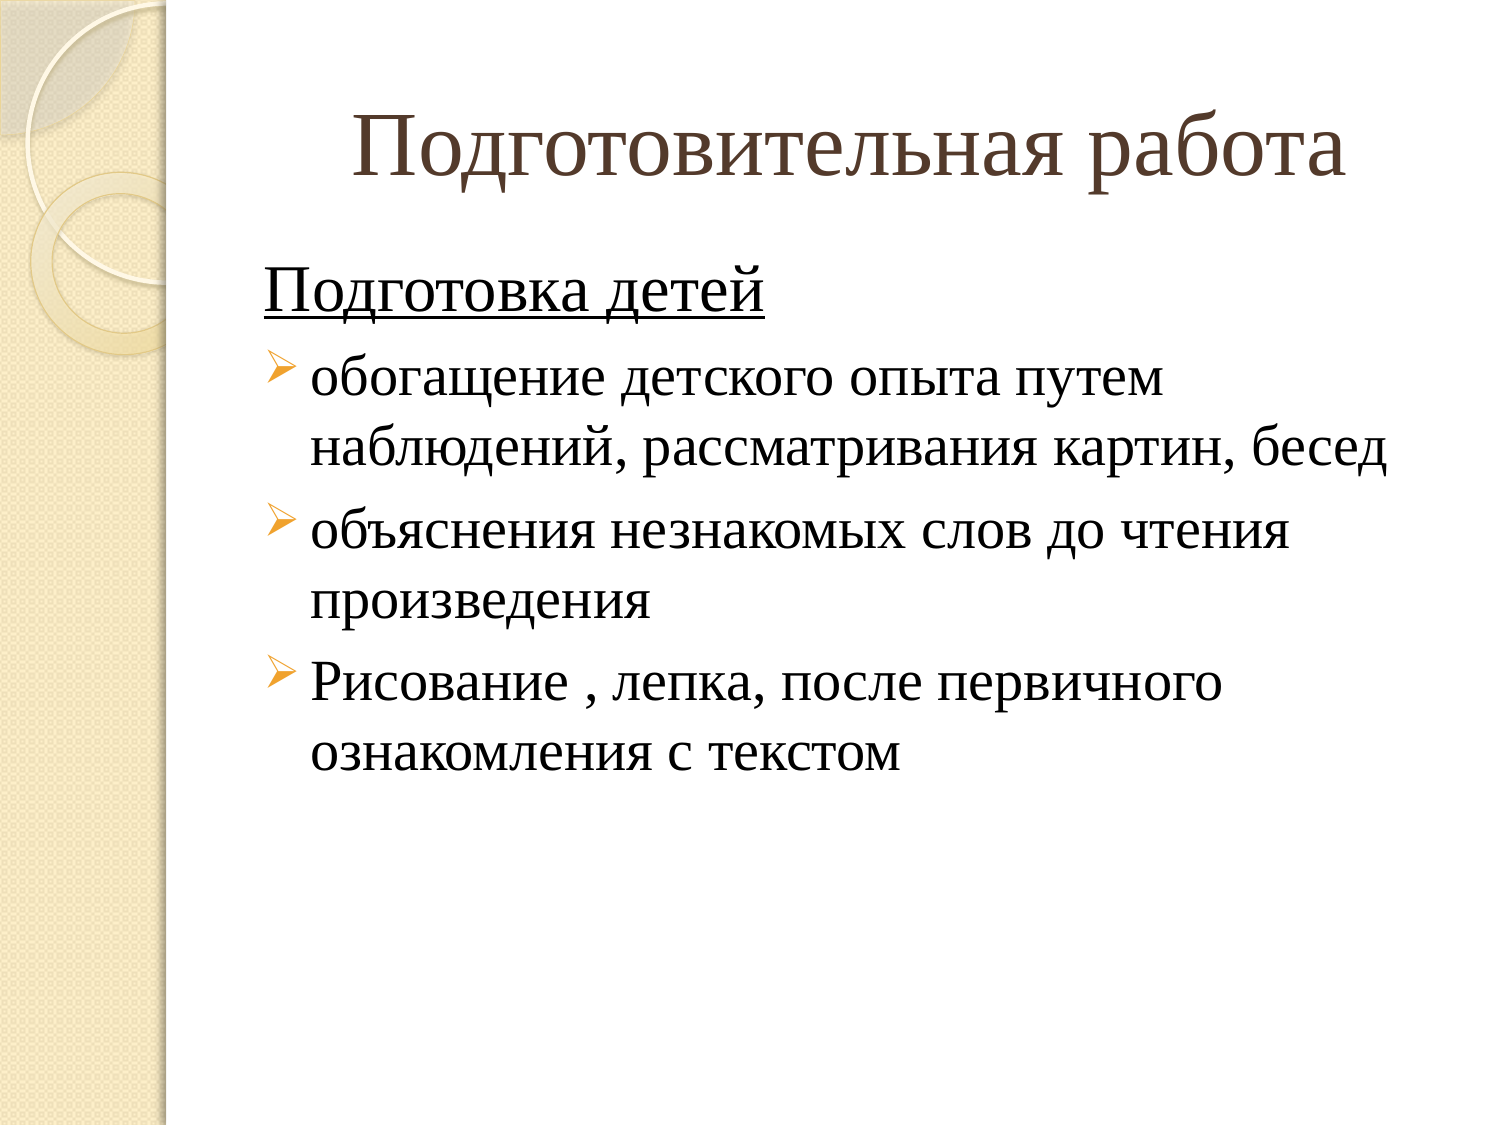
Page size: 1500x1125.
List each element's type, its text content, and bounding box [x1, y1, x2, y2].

list Подготовка детей обогащение детского опыта путем наблюдений, рассматривания картин, бесед объяснения незнакомых слов до чтения произведения Рисование , лепка, после первичного ознакомления с текстом [235, 237, 1466, 1025]
title Подготовительная работа [235, 45, 1466, 233]
